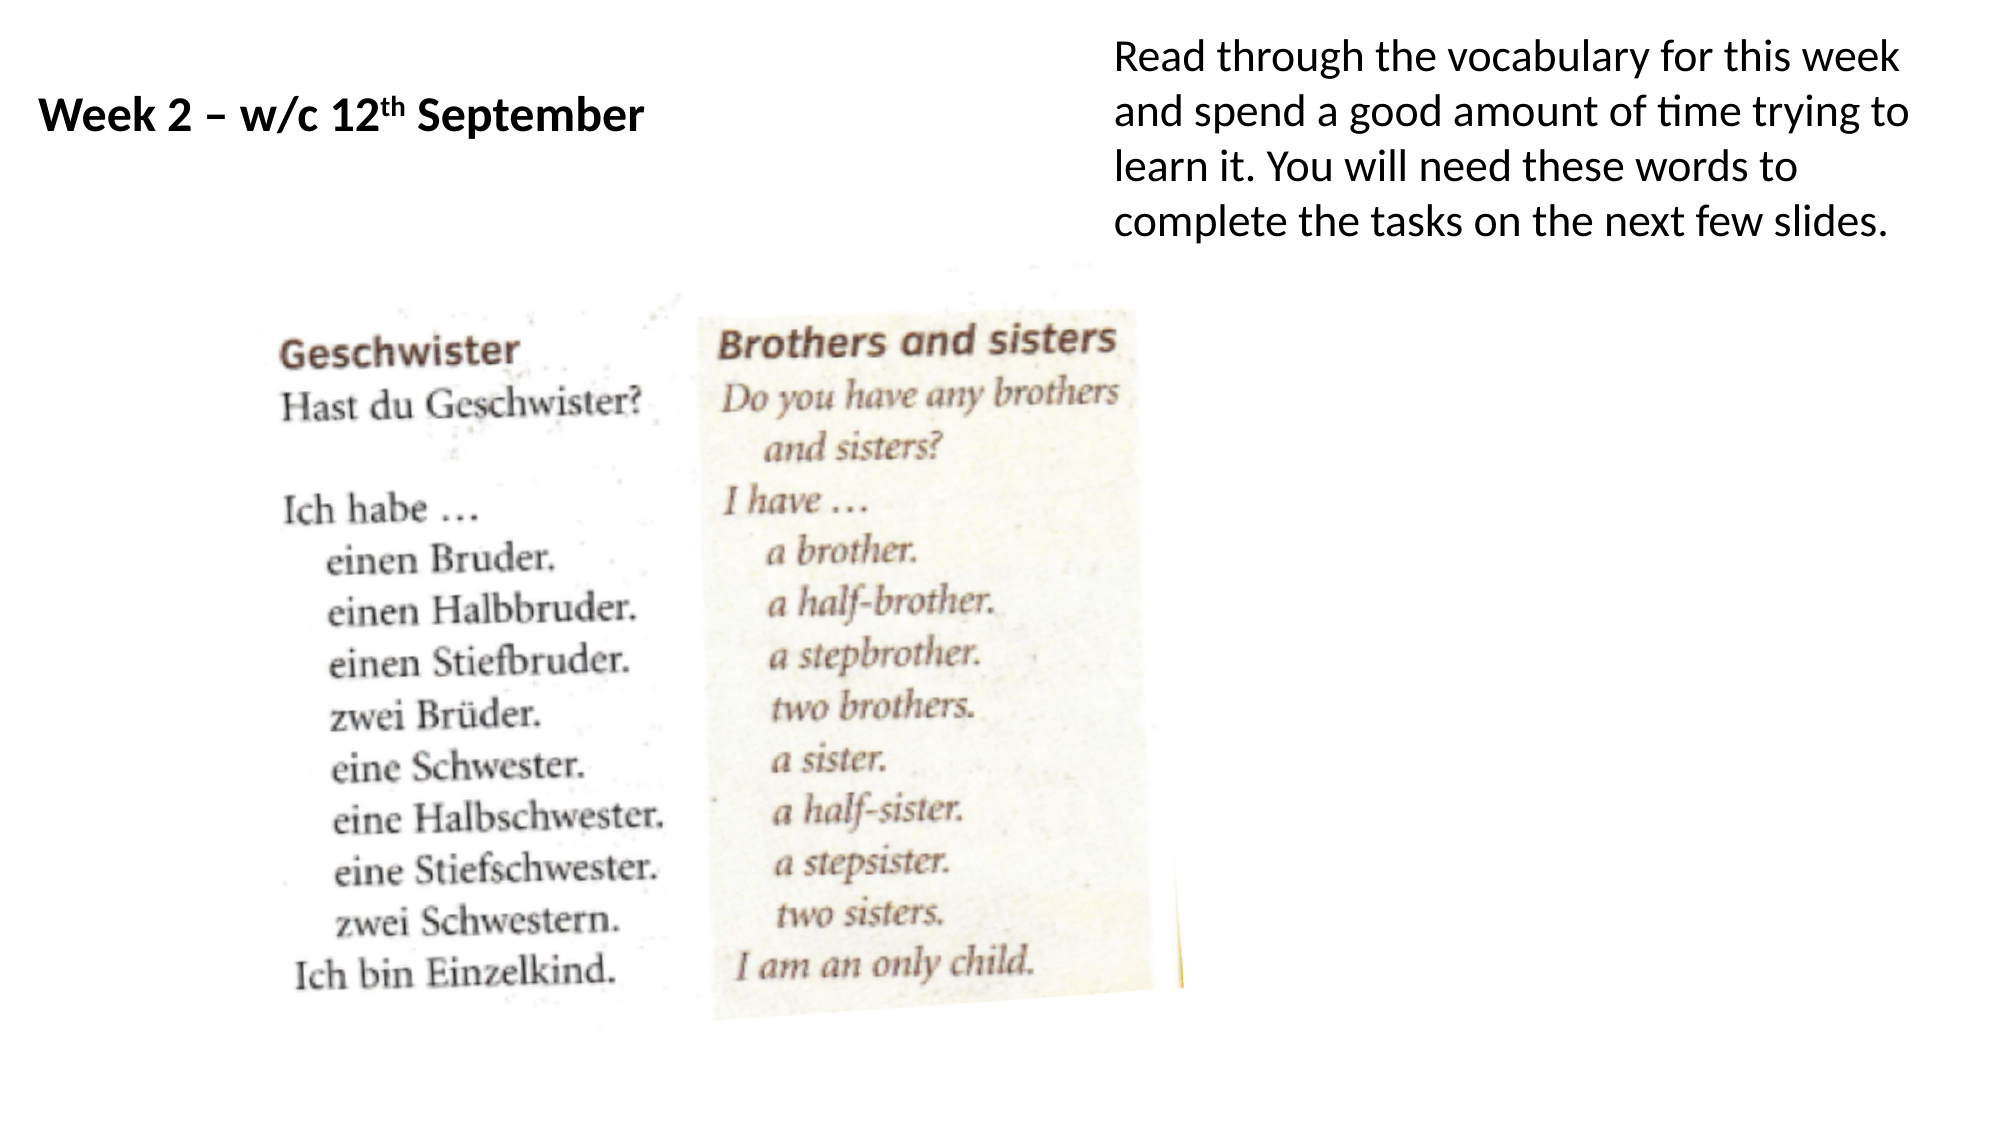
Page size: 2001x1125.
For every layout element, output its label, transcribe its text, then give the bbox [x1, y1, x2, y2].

text_box Week 2 – w/c 12th September [23, 74, 675, 149]
text_box Read through the vocabulary for this week and spend a good amount of time trying to learn it. You will need these words to complete the tasks on the next few slides. [1098, 18, 1945, 253]
picture [231, 257, 1183, 1050]
